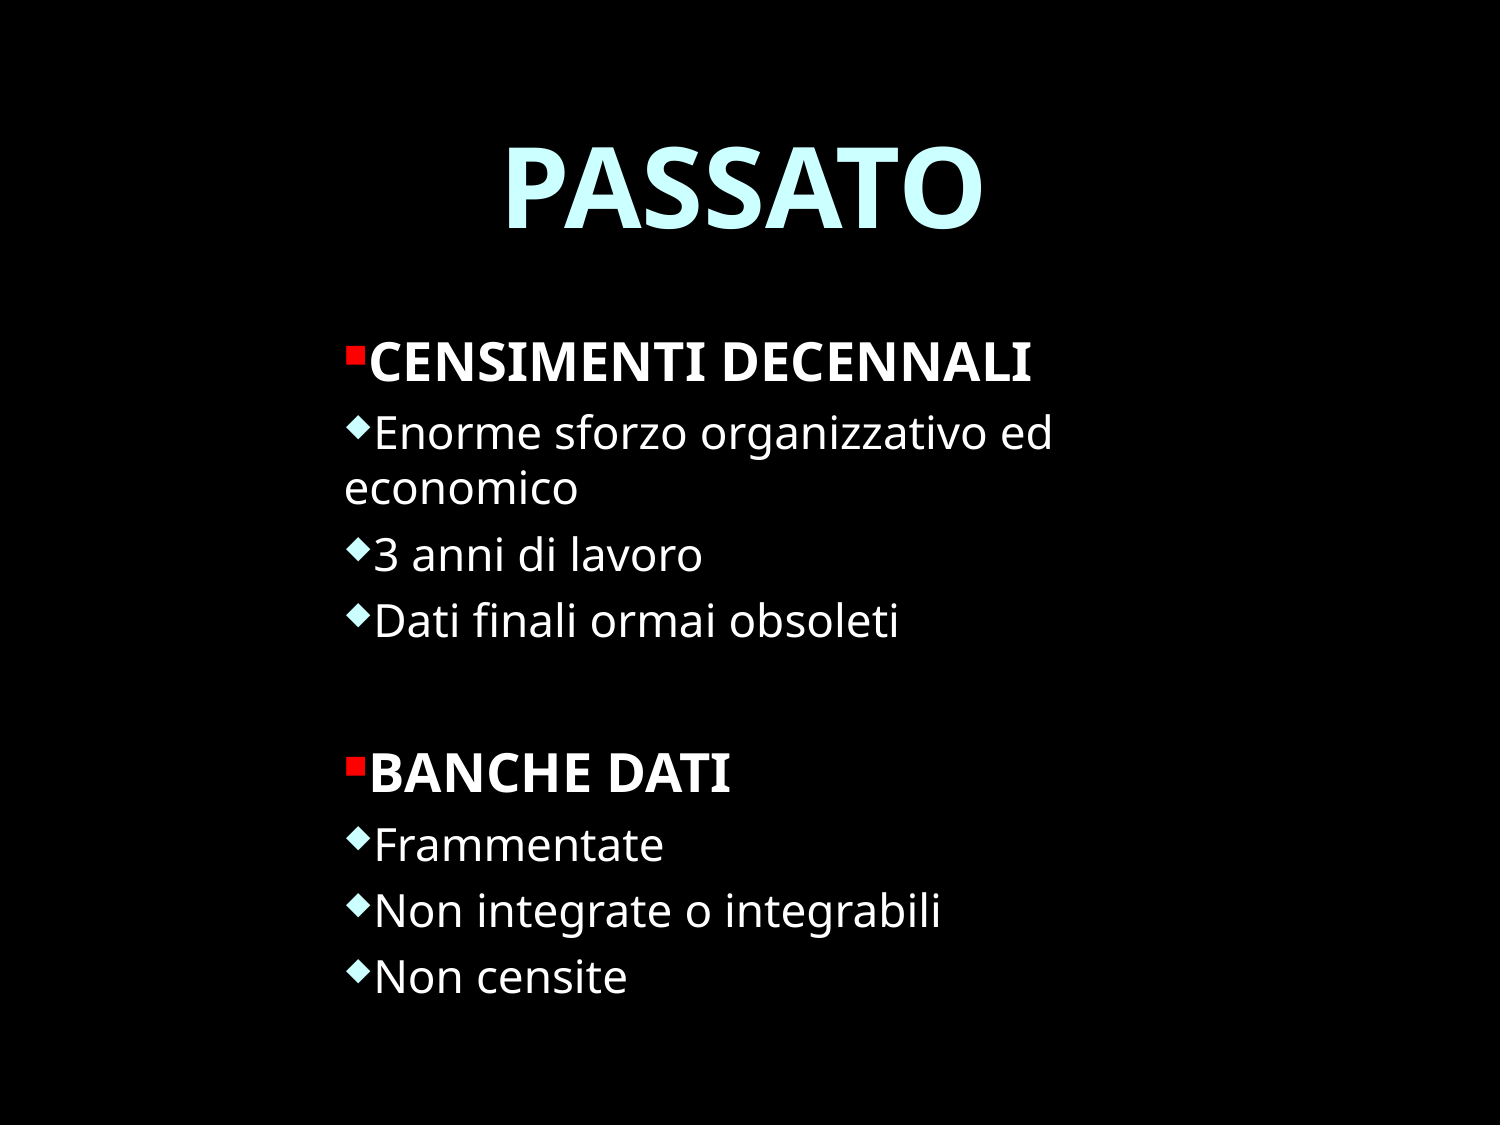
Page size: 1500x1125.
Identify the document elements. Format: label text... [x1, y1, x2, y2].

title PASSATO [249, 74, 1238, 325]
list CENSIMENTI DECENNALI Enorme sforzo organizzativo ed economico 3 anni di lavoro Dati finali ormai obsoleti BANCHE DATI Frammentate Non integrate o integrabili Non censite [328, 319, 1316, 1033]
